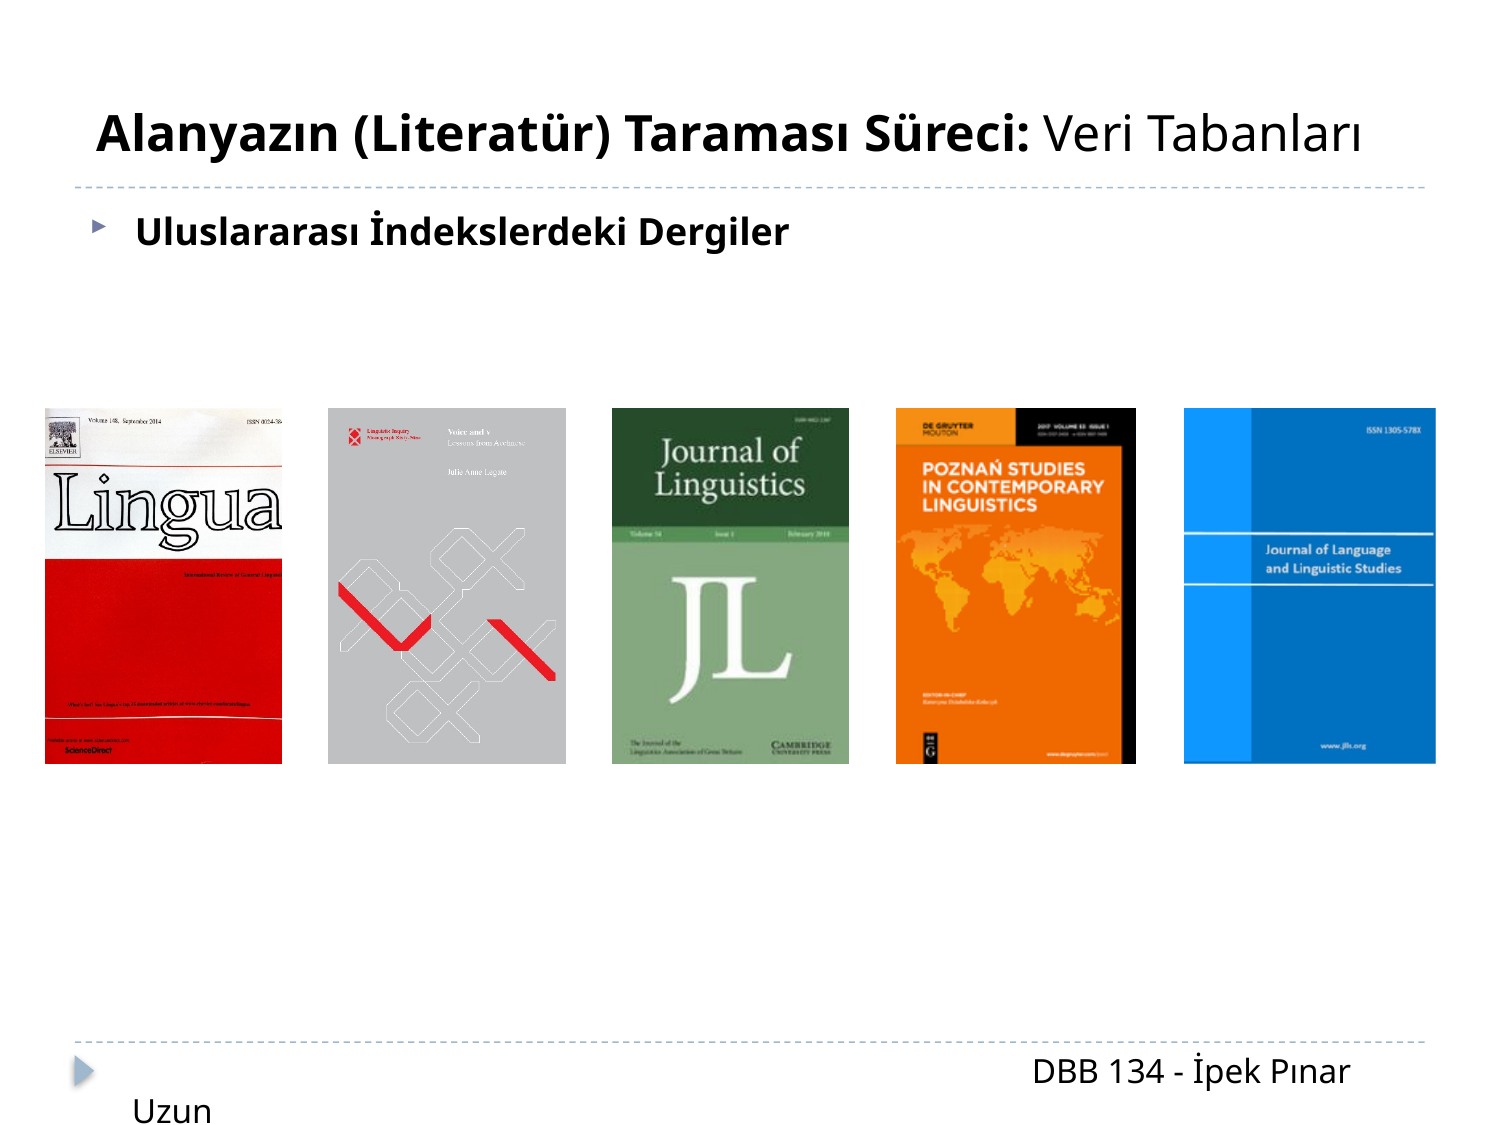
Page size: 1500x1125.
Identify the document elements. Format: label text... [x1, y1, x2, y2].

picture [895, 408, 1136, 764]
picture [328, 408, 566, 764]
text_box Alanyazın (Literatür) Taraması Süreci: Veri Tabanları [82, 93, 1395, 169]
picture [1184, 408, 1436, 764]
picture [612, 408, 849, 764]
picture [45, 408, 283, 764]
list Uluslararası İndekslerdeki Dergiler [75, 200, 1430, 1010]
text_box DBB 134 - İpek Pınar Uzun [117, 1042, 1430, 1125]
